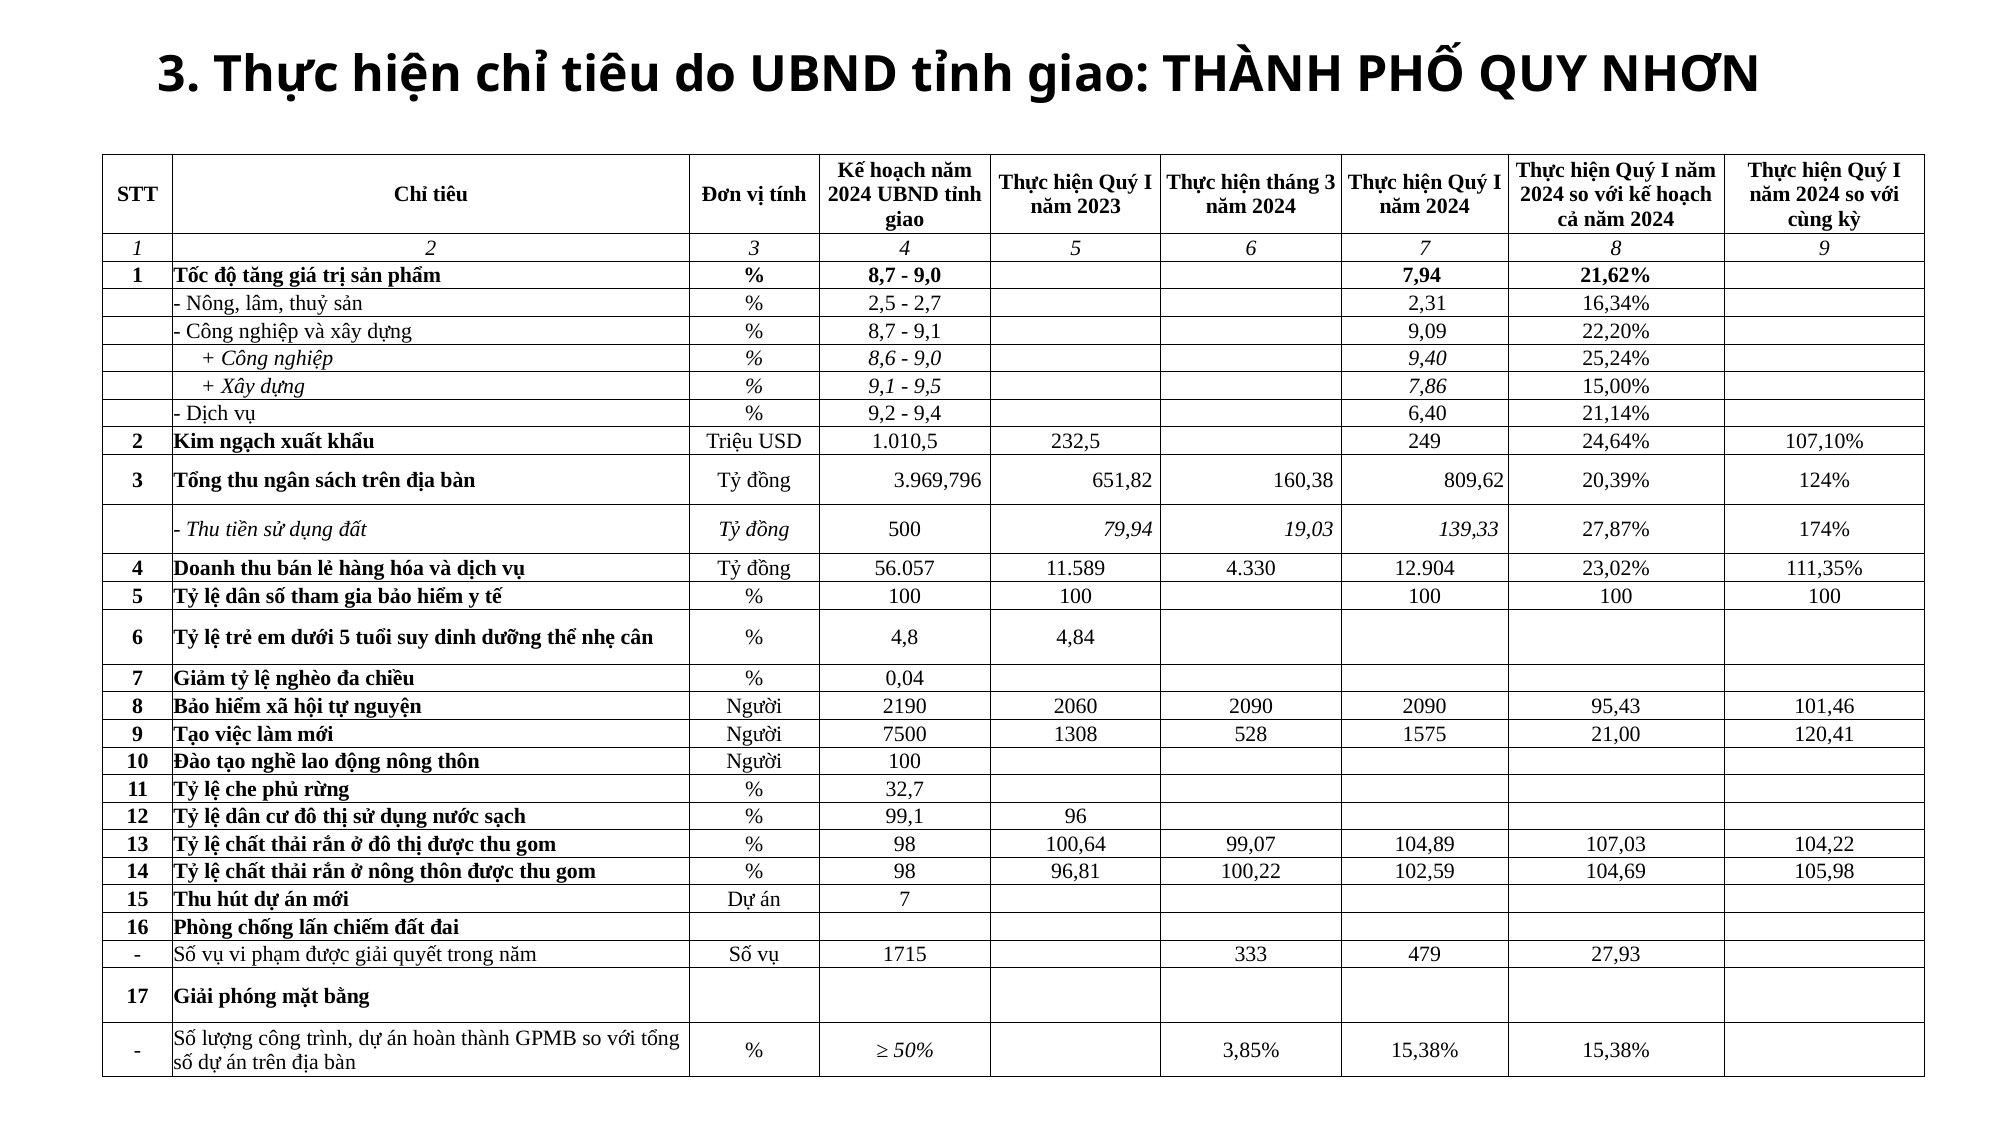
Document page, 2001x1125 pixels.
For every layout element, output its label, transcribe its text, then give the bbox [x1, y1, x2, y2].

table_header STT [103, 155, 172, 233]
table_cell Tỷ lệ chất thải rắn ở đô thị được thu gom [173, 830, 689, 857]
table_cell 1575 [1342, 720, 1508, 747]
table_cell [1509, 610, 1724, 664]
table_cell % [690, 372, 819, 399]
table_cell 79,94 [991, 505, 1160, 553]
table_cell [1509, 913, 1724, 940]
table_cell 100,22 [1161, 858, 1341, 884]
table_cell 8 [1509, 234, 1724, 261]
table_cell 95,43 [1509, 692, 1724, 719]
table_cell % [690, 582, 819, 609]
table_cell 0,04 [820, 665, 990, 691]
table_cell 9,09 [1342, 317, 1508, 344]
table_cell 2060 [991, 692, 1160, 719]
table_cell % [690, 345, 819, 371]
table_cell 16 [103, 913, 172, 940]
table_cell % [690, 289, 819, 316]
table_cell 104,69 [1509, 858, 1724, 884]
table_cell 96 [991, 803, 1160, 829]
table_cell 100 [820, 582, 990, 609]
table_cell 2,5 - 2,7 [820, 289, 990, 316]
table_cell 100 [1725, 582, 1924, 609]
table_cell 19,03 [1161, 505, 1341, 553]
table_cell Tỷ lệ chất thải rắn ở nông thôn được thu gom [173, 858, 689, 884]
table_cell ≥ 50% [820, 1023, 990, 1076]
table_cell [1161, 372, 1341, 399]
table_cell [1161, 803, 1341, 829]
table_cell Tổng thu ngân sách trên địa bàn [173, 455, 689, 504]
table_cell Doanh thu bán lẻ hàng hóa và dịch vụ [173, 554, 689, 581]
table_cell [991, 885, 1160, 912]
table_cell [1509, 885, 1724, 912]
table_cell [1161, 610, 1341, 664]
table_cell [1342, 748, 1508, 774]
table_cell [820, 913, 990, 940]
table_cell [1161, 968, 1341, 1022]
table_cell 32,7 [820, 775, 990, 802]
table_cell [1161, 885, 1341, 912]
table_cell - Dịch vụ [173, 400, 689, 426]
table_cell [991, 289, 1160, 316]
table_cell 139,33 [1342, 505, 1508, 553]
table_cell [1161, 345, 1341, 371]
table_cell 9,2 - 9,4 [820, 400, 990, 426]
table_cell [1725, 885, 1924, 912]
table_cell [991, 748, 1160, 774]
table_cell 1.010,5 [820, 427, 990, 454]
table_cell [1161, 582, 1341, 609]
table_cell % [690, 803, 819, 829]
table_cell [1725, 1023, 1924, 1076]
table_cell 1308 [991, 720, 1160, 747]
table_cell Tỷ lệ dân cư đô thị sử dụng nước sạch [173, 803, 689, 829]
table_cell [1509, 665, 1724, 691]
table_cell 500 [820, 505, 990, 553]
table_cell 17 [103, 968, 172, 1022]
table_cell [1342, 665, 1508, 691]
table_cell [1161, 913, 1341, 940]
table_cell 124% [1725, 455, 1924, 504]
table_cell 56.057 [820, 554, 990, 581]
table_cell 102,59 [1342, 858, 1508, 884]
table_cell Thu hút dự án mới [173, 885, 689, 912]
table_cell 1715 [820, 941, 990, 967]
table_cell 528 [1161, 720, 1341, 747]
table_cell 16,34% [1509, 289, 1724, 316]
table_cell % [690, 610, 819, 664]
table_cell [1161, 427, 1341, 454]
table_cell 249 [1342, 427, 1508, 454]
table_cell [1342, 968, 1508, 1022]
table_cell Phòng chống lấn chiếm đất đai [173, 913, 689, 940]
table_cell 2,31 [1342, 289, 1508, 316]
table_cell [1161, 665, 1341, 691]
table_cell 23,02% [1509, 554, 1724, 581]
table_cell 100 [1509, 582, 1724, 609]
text_box 3. Thực hiện chỉ tiêu do UBND tỉnh giao: THÀNH PHỐ QUY NHƠN [143, 33, 1875, 109]
table_cell 27,87% [1509, 505, 1724, 553]
table_cell [1509, 748, 1724, 774]
table_cell 100 [820, 748, 990, 774]
table_header Thực hiện Quý I năm 2023 [991, 155, 1160, 233]
table_cell % [690, 1023, 819, 1076]
table_cell [991, 913, 1160, 940]
table_cell Dự án [690, 885, 819, 912]
table_cell [1342, 775, 1508, 802]
table_cell [1725, 941, 1924, 967]
table_cell 4 [820, 234, 990, 261]
table_cell [1161, 775, 1341, 802]
table_cell 12.904 [1342, 554, 1508, 581]
table_cell [1161, 400, 1341, 426]
table_cell [820, 968, 990, 1022]
table_cell [1725, 345, 1924, 371]
table_cell % [690, 665, 819, 691]
table_header Thực hiện tháng 3 năm 2024 [1161, 155, 1341, 233]
table_cell [1725, 400, 1924, 426]
table_cell Tỷ đồng [690, 455, 819, 504]
table_cell % [690, 858, 819, 884]
table_cell [991, 1023, 1160, 1076]
table_cell Người [690, 692, 819, 719]
table_cell + Xây dựng [173, 372, 689, 399]
table_cell Tỷ lệ dân số tham gia bảo hiểm y tế [173, 582, 689, 609]
table_cell 479 [1342, 941, 1508, 967]
table_cell - Nông, lâm, thuỷ sản [173, 289, 689, 316]
table_cell 2090 [1342, 692, 1508, 719]
table_cell [991, 941, 1160, 967]
table_cell 333 [1161, 941, 1341, 967]
table_cell 100 [1342, 582, 1508, 609]
table_cell 13 [103, 830, 172, 857]
table_cell % [690, 775, 819, 802]
table_cell 3 [103, 455, 172, 504]
table_cell 2190 [820, 692, 990, 719]
table_cell Tốc độ tăng giá trị sản phẩm [173, 262, 689, 288]
table_cell 22,20% [1509, 317, 1724, 344]
table_cell [1725, 289, 1924, 316]
table_cell 11.589 [991, 554, 1160, 581]
table_cell 104,89 [1342, 830, 1508, 857]
text_box [0, 0, 1872, 145]
table_cell [103, 372, 172, 399]
table_cell 3.969,796 [820, 455, 990, 504]
table_cell 101,46 [1725, 692, 1924, 719]
table_cell [991, 775, 1160, 802]
table_cell [1509, 968, 1724, 1022]
table_cell [1725, 968, 1924, 1022]
table_cell [1342, 803, 1508, 829]
table_cell Triệu USD [690, 427, 819, 454]
table_cell 25,24% [1509, 345, 1724, 371]
table_cell % [690, 262, 819, 288]
table_cell [991, 372, 1160, 399]
table_cell - Thu tiền sử dụng đất [173, 505, 689, 553]
table_cell % [690, 317, 819, 344]
table_cell 107,10% [1725, 427, 1924, 454]
table_cell 15,00% [1509, 372, 1724, 399]
table_cell [1725, 913, 1924, 940]
table_cell 21,00 [1509, 720, 1724, 747]
table_header Thực hiện Quý I năm 2024 so với cùng kỳ [1725, 155, 1924, 233]
table_cell [1161, 748, 1341, 774]
table_cell 5 [991, 234, 1160, 261]
table_cell 8,6 - 9,0 [820, 345, 990, 371]
table_cell % [690, 830, 819, 857]
table_cell 11 [103, 775, 172, 802]
table_cell 4.330 [1161, 554, 1341, 581]
table_cell 1 [103, 262, 172, 288]
table_cell Tỷ lệ che phủ rừng [173, 775, 689, 802]
table_cell 9,1 - 9,5 [820, 372, 990, 399]
table_cell 27,93 [1509, 941, 1724, 967]
table_cell 9,40 [1342, 345, 1508, 371]
table_cell 7500 [820, 720, 990, 747]
table_cell 6,40 [1342, 400, 1508, 426]
table_cell 8,7 - 9,0 [820, 262, 990, 288]
table_cell 4,84 [991, 610, 1160, 664]
table_cell [1725, 665, 1924, 691]
table_cell [991, 968, 1160, 1022]
table_cell [103, 345, 172, 371]
table_cell Số vụ [690, 941, 819, 967]
table_cell 7,86 [1342, 372, 1508, 399]
table_cell 4,8 [820, 610, 990, 664]
table_cell 3 [690, 234, 819, 261]
table_cell 99,07 [1161, 830, 1341, 857]
table_cell [690, 968, 819, 1022]
table_cell 21,62% [1509, 262, 1724, 288]
table_cell 98 [820, 858, 990, 884]
table_cell [1725, 803, 1924, 829]
table_cell 20,39% [1509, 455, 1724, 504]
table_cell [991, 345, 1160, 371]
table_cell [1725, 372, 1924, 399]
table_cell 96,81 [991, 858, 1160, 884]
table_cell 107,03 [1509, 830, 1724, 857]
table_header Thực hiện Quý I năm 2024 so với kế hoạch cả năm 2024 [1509, 155, 1724, 233]
table_cell 10 [103, 748, 172, 774]
table_cell Kim ngạch xuất khẩu [173, 427, 689, 454]
table_cell [991, 317, 1160, 344]
table_cell 9 [103, 720, 172, 747]
table_cell [991, 400, 1160, 426]
table_cell 14 [103, 858, 172, 884]
table_cell 5 [103, 582, 172, 609]
table_cell [1725, 775, 1924, 802]
table_cell [1725, 748, 1924, 774]
table_cell + Công nghiệp [173, 345, 689, 371]
table_cell 24,64% [1509, 427, 1724, 454]
table_cell 6 [103, 610, 172, 664]
table_cell [103, 400, 172, 426]
table_cell Đào tạo nghề lao động nông thôn [173, 748, 689, 774]
table_cell Người [690, 720, 819, 747]
table_cell 8,7 - 9,1 [820, 317, 990, 344]
table_cell [1509, 775, 1724, 802]
table_cell 104,22 [1725, 830, 1924, 857]
table_cell 7 [103, 665, 172, 691]
table_cell 15,38% [1509, 1023, 1724, 1076]
table_cell Bảo hiểm xã hội tự nguyện [173, 692, 689, 719]
table_cell [1509, 803, 1724, 829]
table_cell 12 [103, 803, 172, 829]
table_cell Tỷ đồng [690, 554, 819, 581]
table_cell 651,82 [991, 455, 1160, 504]
table_cell 4 [103, 554, 172, 581]
table_cell [1161, 262, 1341, 288]
table_cell 98 [820, 830, 990, 857]
table_cell 120,41 [1725, 720, 1924, 747]
table_cell 8 [103, 692, 172, 719]
table_cell [1161, 317, 1341, 344]
table_header Kế hoạch năm 2024 UBND tỉnh giao [820, 155, 990, 233]
table_cell 3,85% [1161, 1023, 1341, 1076]
table_cell Tỷ đồng [690, 505, 819, 553]
table_cell 111,35% [1725, 554, 1924, 581]
table_cell Giảm tỷ lệ nghèo đa chiều [173, 665, 689, 691]
table_cell Giải phóng mặt bằng [173, 968, 689, 1022]
table_cell 99,1 [820, 803, 990, 829]
table_cell 15 [103, 885, 172, 912]
table_cell 7,94 [1342, 262, 1508, 288]
table_cell 15,38% [1342, 1023, 1508, 1076]
table_cell 174% [1725, 505, 1924, 553]
table_cell 21,14% [1509, 400, 1724, 426]
table_cell Số vụ vi phạm được giải quyết trong năm [173, 941, 689, 967]
table_cell [103, 317, 172, 344]
table_cell [690, 913, 819, 940]
table_cell Người [690, 748, 819, 774]
table_cell 232,5 [991, 427, 1160, 454]
table_cell 100 [991, 582, 1160, 609]
table_cell 2 [103, 427, 172, 454]
table_header Thực hiện Quý I năm 2024 [1342, 155, 1508, 233]
table_cell Tỷ lệ trẻ em dưới 5 tuổi suy dinh dưỡng thể nhẹ cân [173, 610, 689, 664]
table_header Chỉ tiêu [173, 155, 689, 233]
table_cell [991, 262, 1160, 288]
table_cell 809,62 [1342, 455, 1508, 504]
table_cell [1342, 885, 1508, 912]
table_cell 1 [103, 234, 172, 261]
table_cell [103, 505, 172, 553]
table_cell [1725, 317, 1924, 344]
table_cell 2090 [1161, 692, 1341, 719]
table_cell 100,64 [991, 830, 1160, 857]
table_cell 105,98 [1725, 858, 1924, 884]
table_cell - Công nghiệp và xây dựng [173, 317, 689, 344]
table_cell Tạo việc làm mới [173, 720, 689, 747]
table_cell - [103, 941, 172, 967]
table_cell 9 [1725, 234, 1924, 261]
table_cell - [103, 1023, 172, 1076]
table_cell 160,38 [1161, 455, 1341, 504]
table_cell [1161, 289, 1341, 316]
table_cell 7 [820, 885, 990, 912]
table_header Đơn vị tính [690, 155, 819, 233]
table_cell 6 [1161, 234, 1341, 261]
table_cell [1725, 262, 1924, 288]
table_cell % [690, 400, 819, 426]
table_cell 2 [173, 234, 689, 261]
table_cell 7 [1342, 234, 1508, 261]
table_cell Số lượng công trình, dự án hoàn thành GPMB so với tổng số dự án trên địa bàn [173, 1023, 689, 1076]
table_cell [991, 665, 1160, 691]
table_cell [1725, 610, 1924, 664]
table_cell [103, 289, 172, 316]
table_cell [1342, 610, 1508, 664]
table_cell [1342, 913, 1508, 940]
